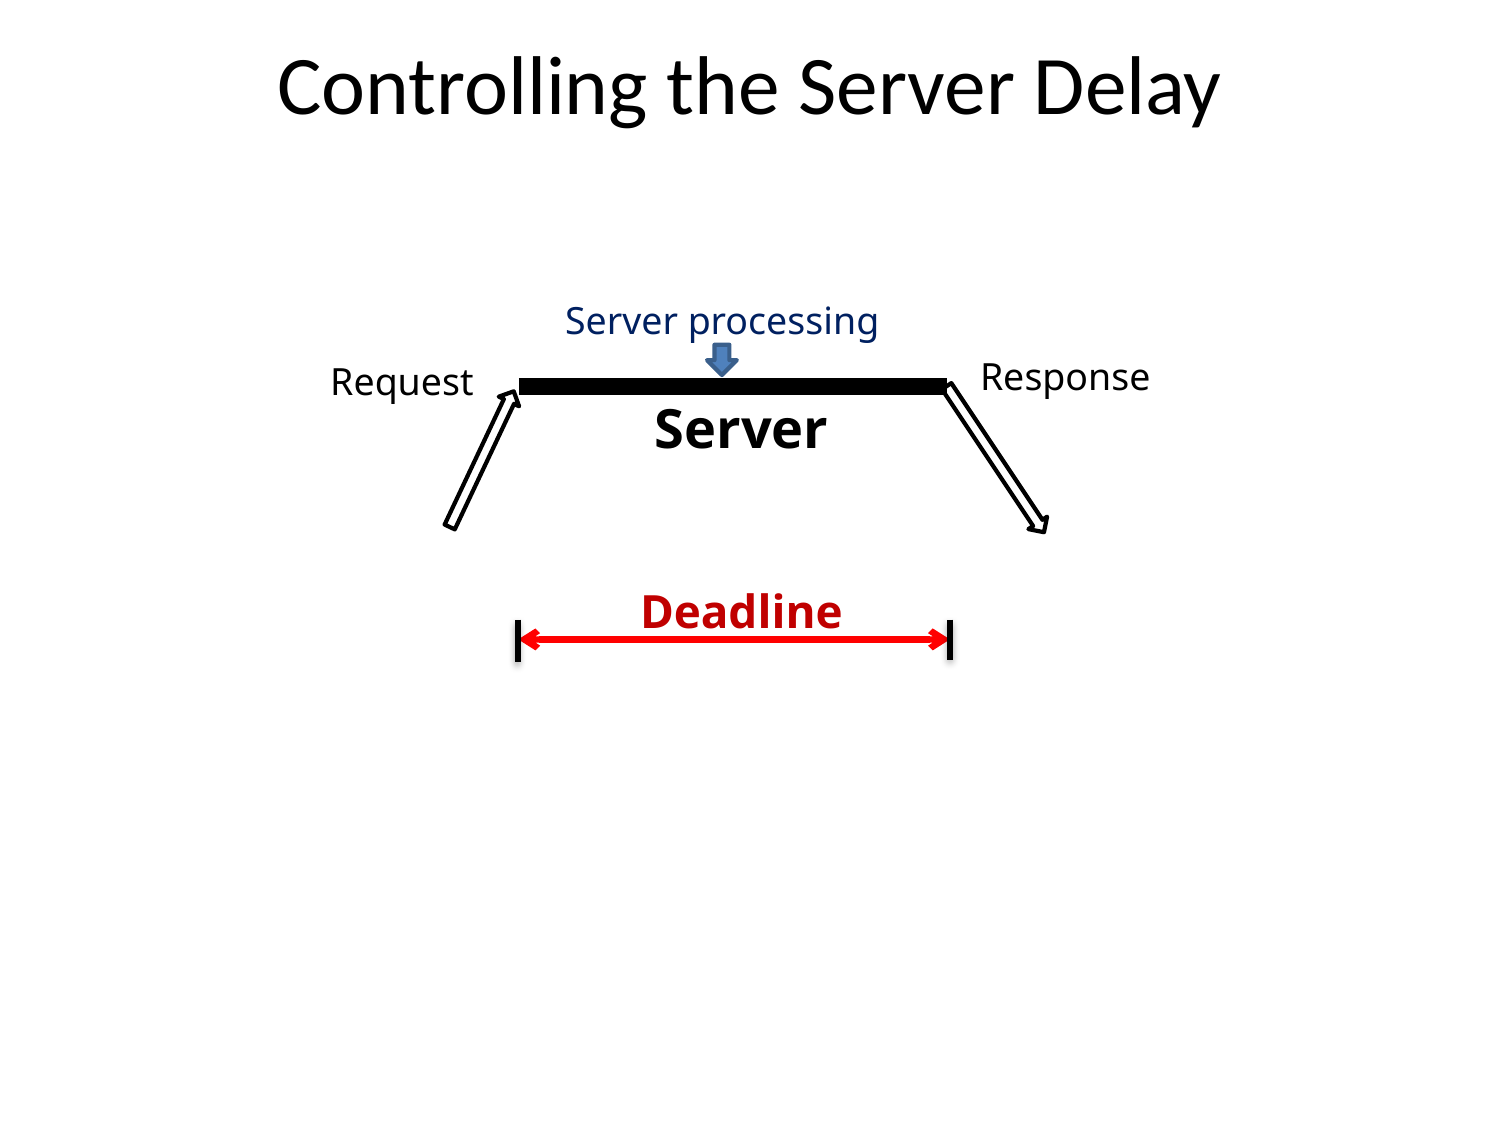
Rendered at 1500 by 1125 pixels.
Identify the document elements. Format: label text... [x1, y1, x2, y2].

text_box Server processing [550, 289, 895, 350]
text_box Response [965, 346, 1166, 406]
text_box [941, 381, 1050, 535]
text_box [705, 342, 739, 378]
text_box Deadline [625, 575, 858, 638]
text_box Server [639, 394, 844, 468]
text_box Request [315, 350, 489, 410]
title Controlling the Server Delay [75, 24, 1425, 138]
text_box [442, 389, 522, 532]
